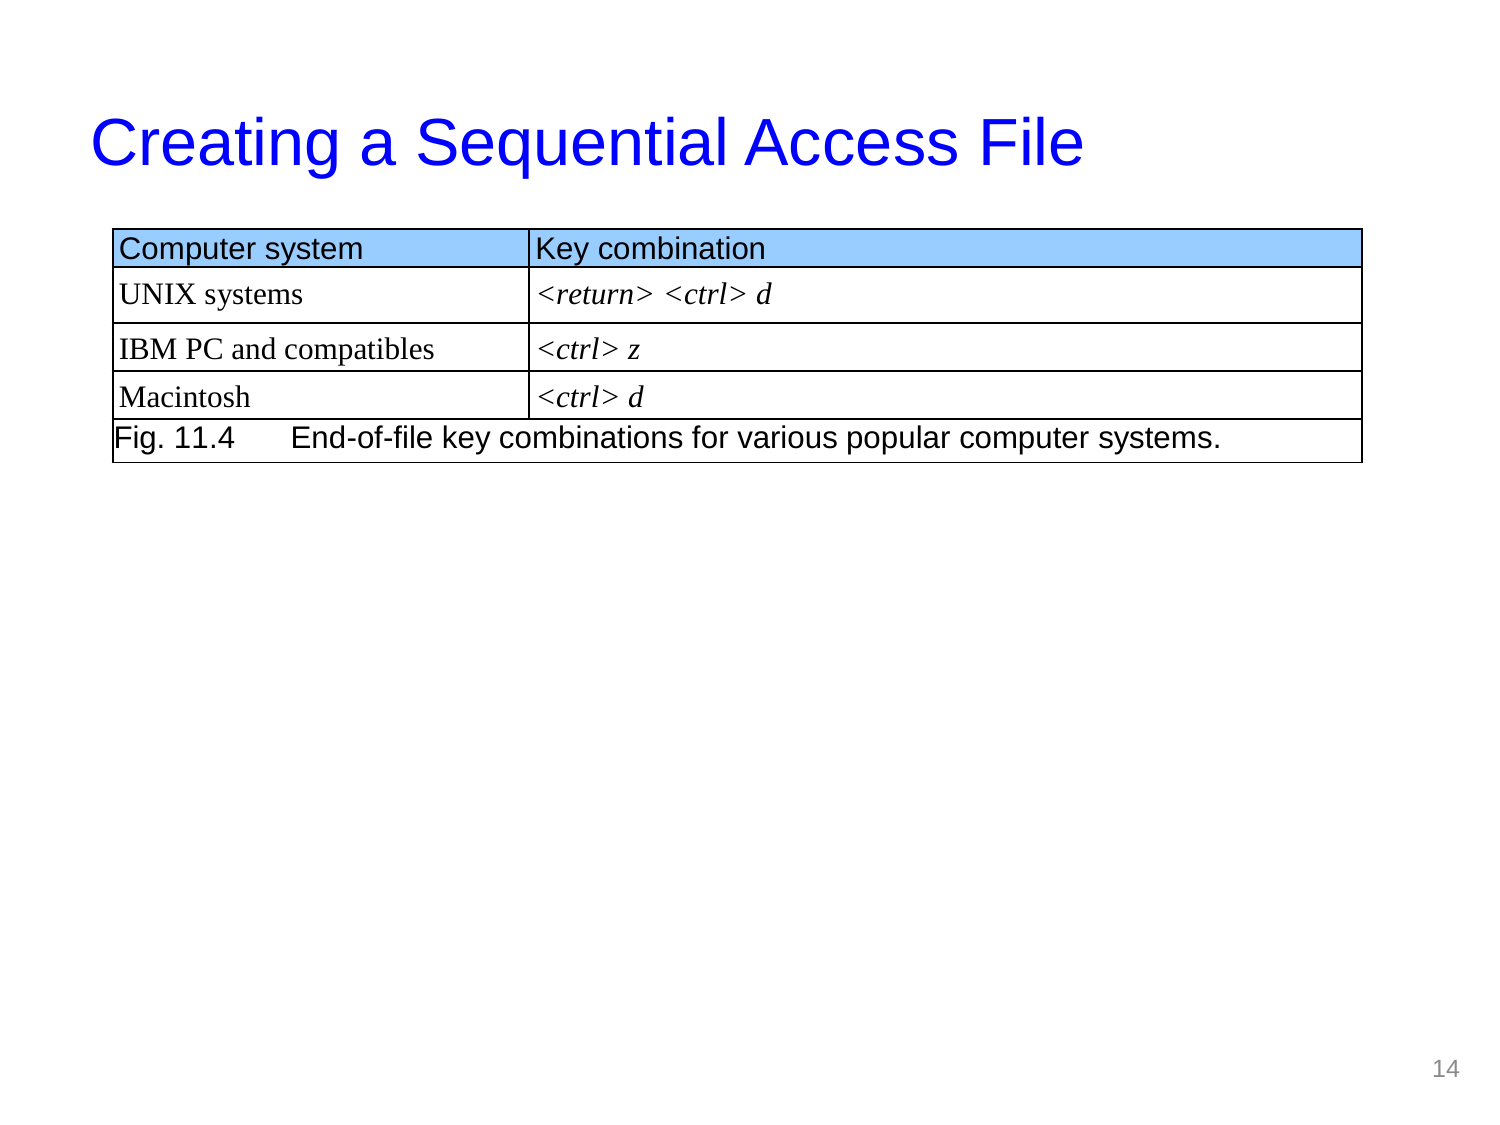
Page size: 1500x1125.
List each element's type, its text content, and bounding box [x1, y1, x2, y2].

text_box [111, 224, 1364, 1057]
slide_number 14 [1125, 1037, 1475, 1098]
title Creating a Sequential Access File [75, 45, 1425, 233]
